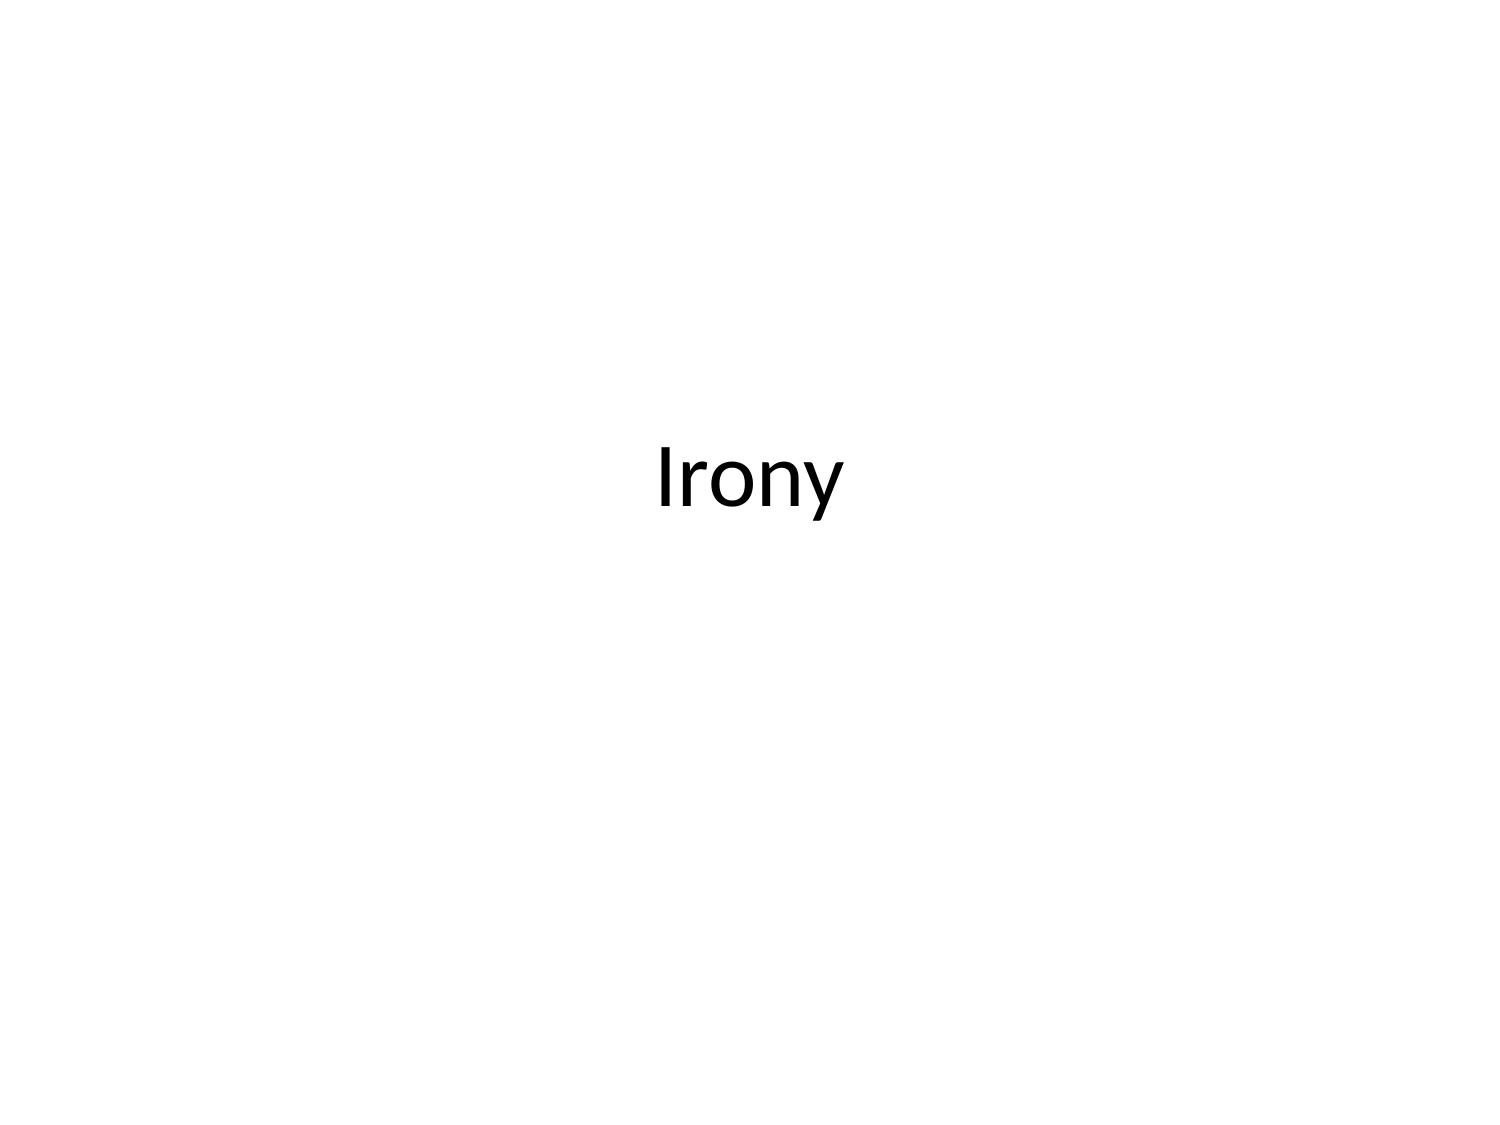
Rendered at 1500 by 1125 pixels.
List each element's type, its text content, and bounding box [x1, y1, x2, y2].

title Irony [112, 349, 1388, 591]
